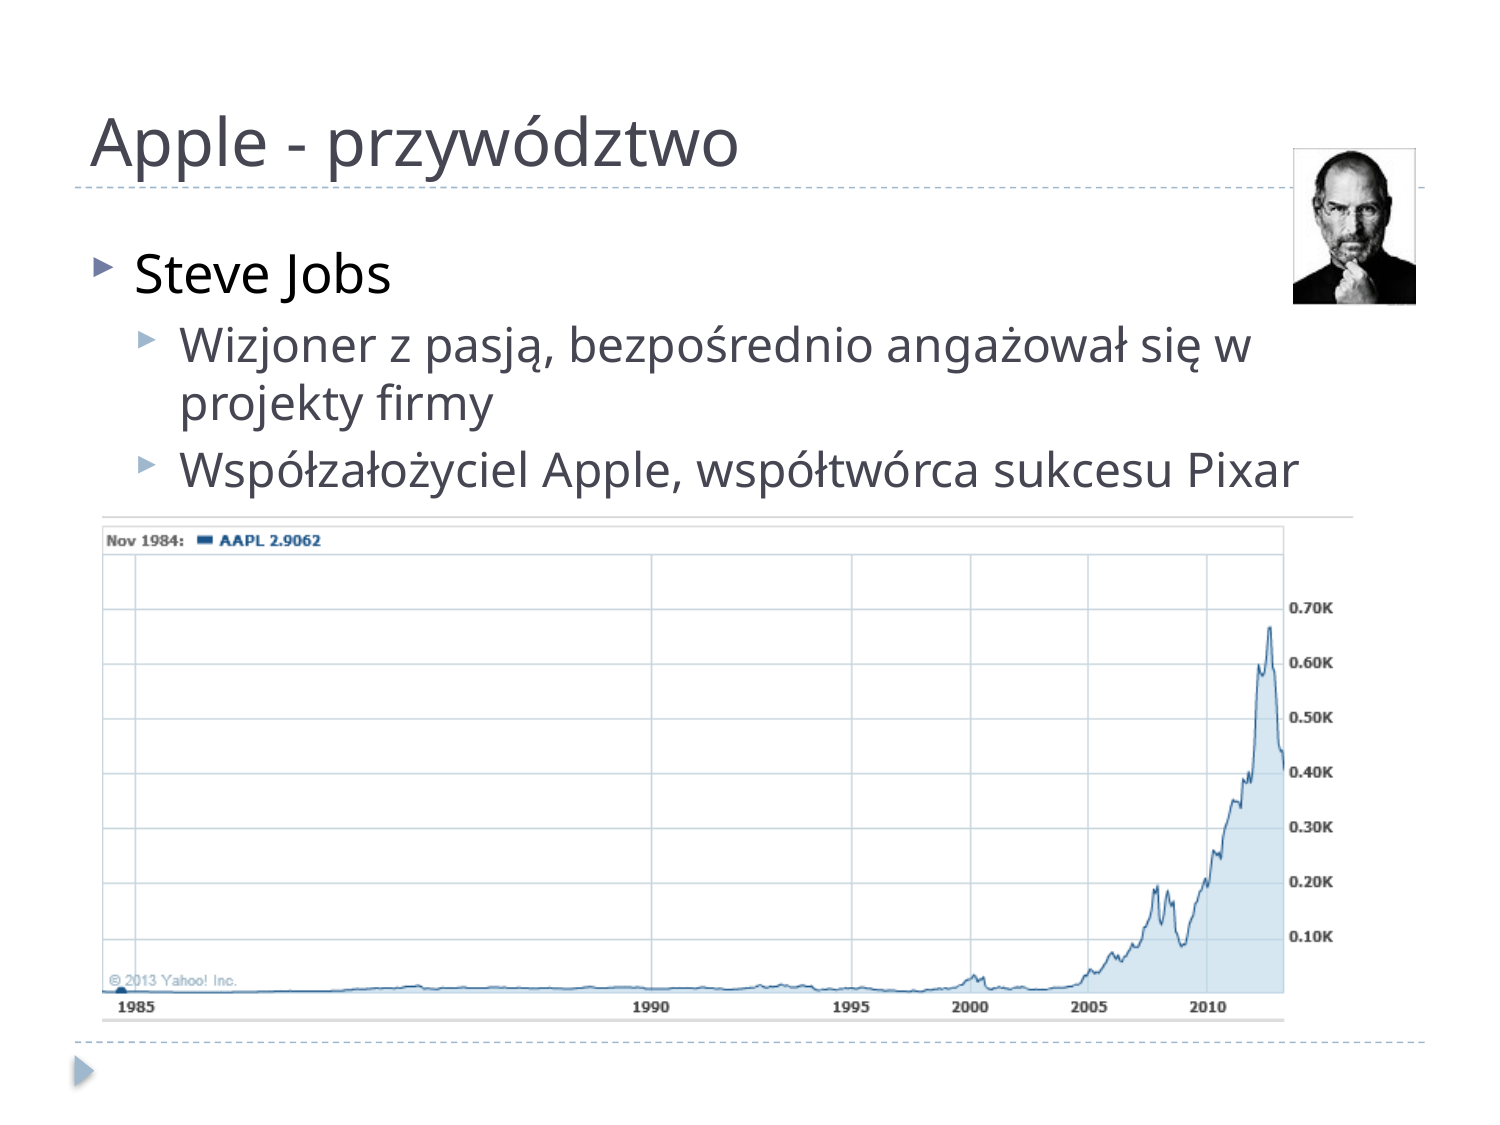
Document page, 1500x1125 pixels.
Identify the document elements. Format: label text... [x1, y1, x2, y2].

picture [1293, 148, 1416, 306]
list Steve Jobs Wizjoner z pasją, bezpośrednio angażował się w projekty firmy Współzałożyciel Apple, współtwórca sukcesu Pixar [74, 231, 1426, 1006]
title Apple - przywództwo [74, 24, 1426, 188]
picture [102, 514, 1355, 1022]
